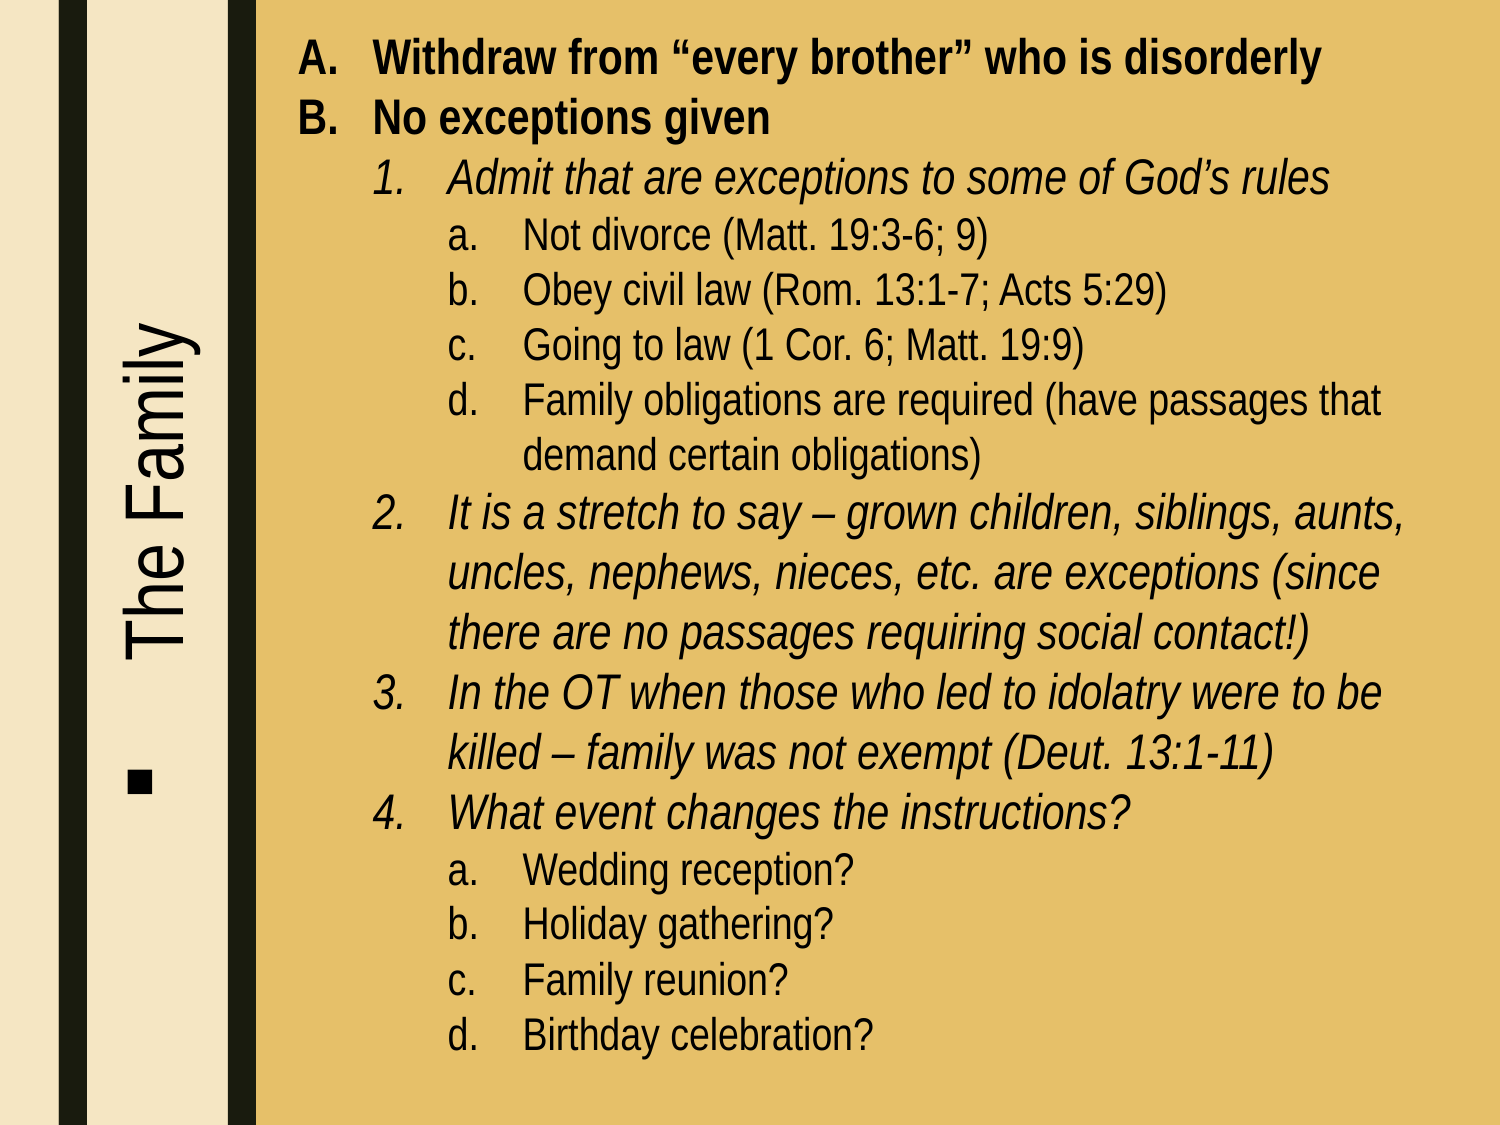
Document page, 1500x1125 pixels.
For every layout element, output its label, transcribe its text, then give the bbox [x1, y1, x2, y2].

text_box Withdraw from “every brother” who is disorderly No exceptions given Admit that are exceptions to some of God’s rules Not divorce (Matt. 19:3-6; 9) Obey civil law (Rom. 13:1-7; Acts 5:29) Going to law (1 Cor. 6; Matt. 19:9) Family obligations are required (have passages that demand certain obligations) It is a stretch to say – grown children, siblings, aunts, uncles, nephews, nieces, etc. are exceptions (since there are no passages requiring social contact!) In the OT when those who led to idolatry were to be killed – family was not exempt (Deut. 13:1-11) What event changes the instructions? Wedding reception? Holiday gathering? Family reunion? Birthday celebration? [282, 17, 1462, 1067]
text_box The Family [120, 0, 208, 1125]
